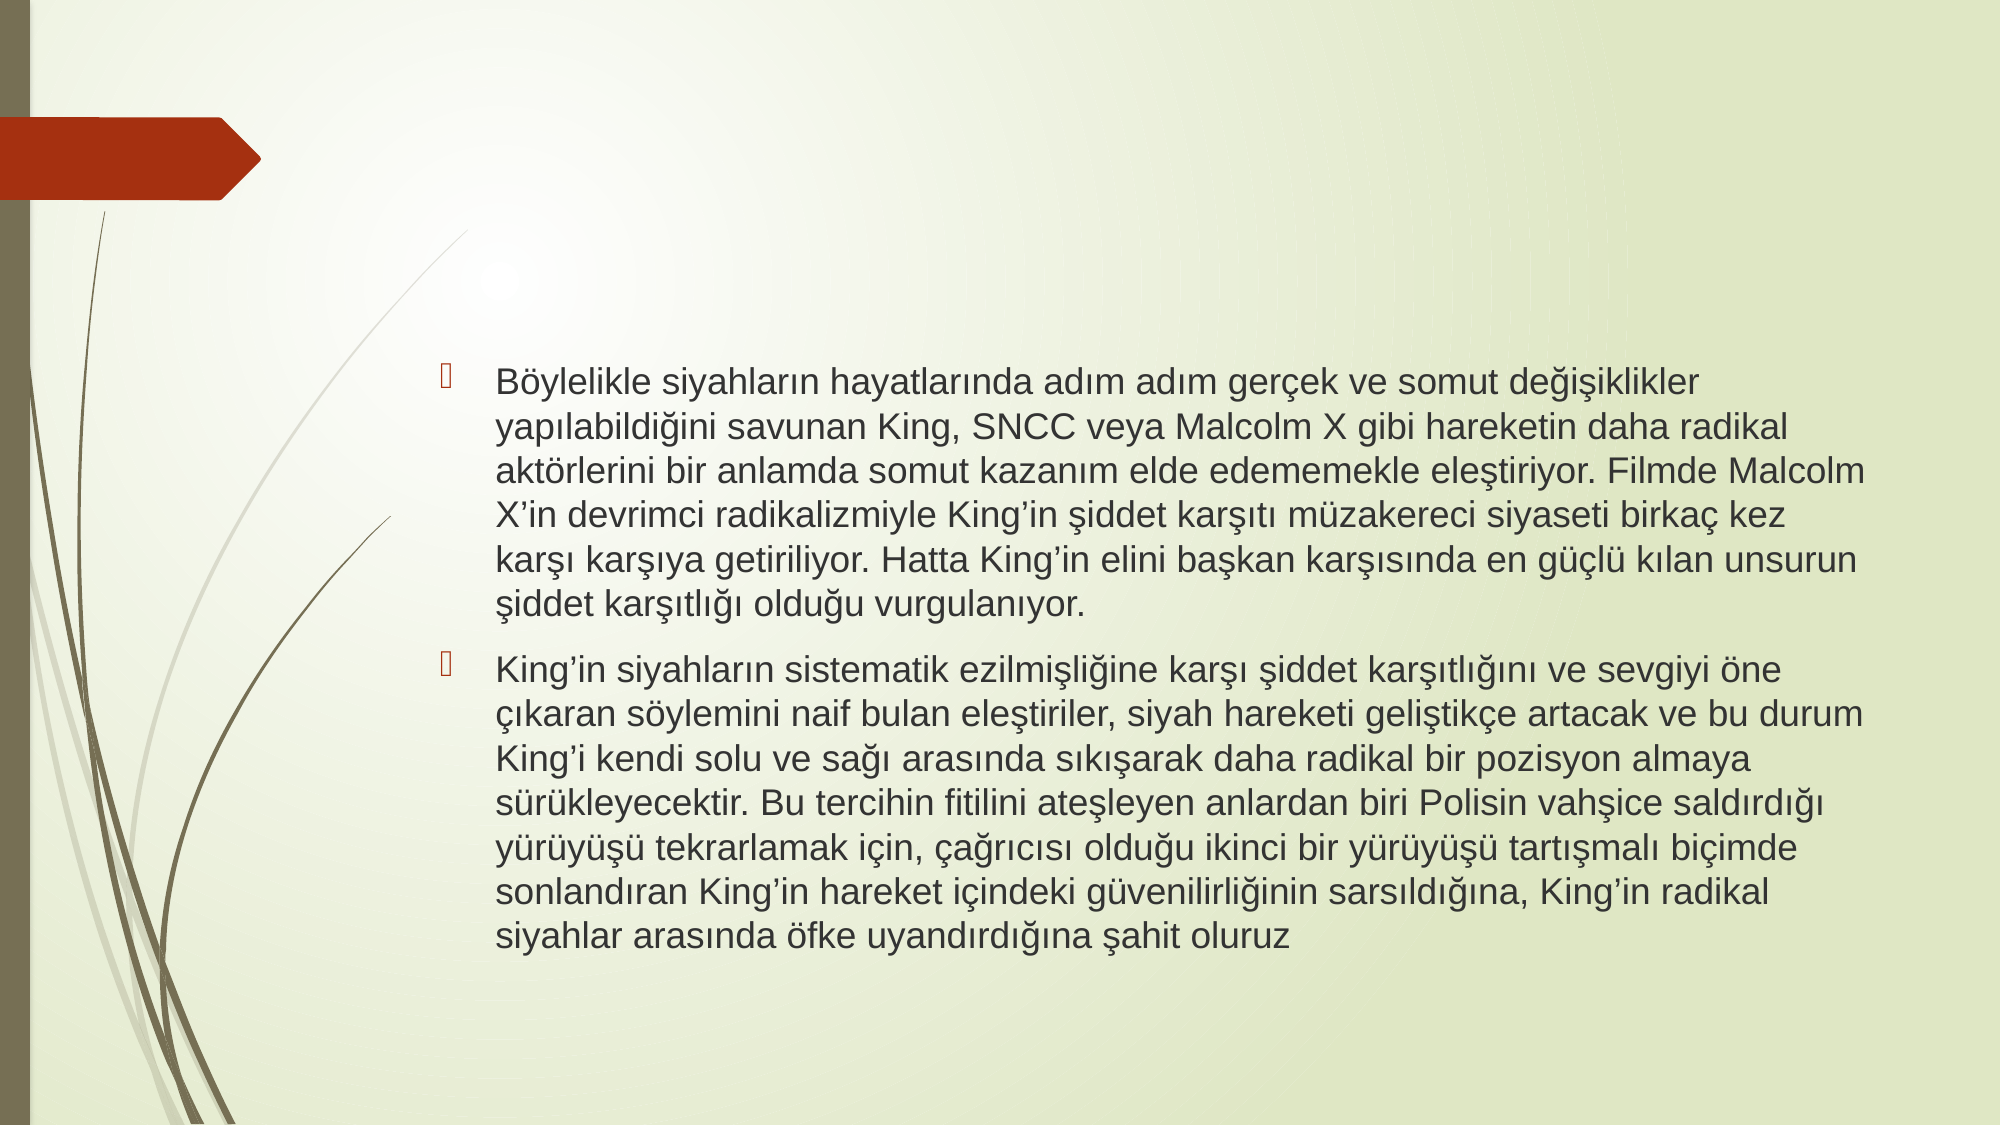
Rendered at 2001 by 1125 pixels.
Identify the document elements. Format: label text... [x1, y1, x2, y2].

list Böylelikle siyahların hayatlarında adım adım gerçek ve somut değişiklikler yapılabildiğini savunan King, SNCC veya Malcolm X gibi hareketin daha radikal aktörlerini bir anlamda somut kazanım elde edememekle eleştiriyor. Filmde Malcolm X’in devrimci radikalizmiyle King’in şiddet karşıtı müzakereci siyaseti birkaç kez karşı karşıya getiriliyor. Hatta King’in elini başkan karşısında en güçlü kılan unsurun şiddet karşıtlığı olduğu vurgulanıyor. King’in siyahların sistematik ezilmişliğine karşı şiddet karşıtlığını ve sevgiyi öne çıkaran söylemini naif bulan eleştiriler, siyah hareketi geliştikçe artacak ve bu durum King’i kendi solu ve sağı arasında sıkışarak daha radikal bir pozisyon almaya sürükleyecektir. Bu tercihin fitilini ateşleyen anlardan biri Polisin vahşice saldırdığı yürüyüşü tekrarlamak için, çağrıcısı olduğu ikinci bir yürüyüşü tartışmalı biçimde sonlandıran King’in hareket içindeki güvenilirliğinin sarsıldığına, King’in radikal siyahlar arasında öfke uyandırdığına şahit oluruz [424, 350, 1888, 970]
